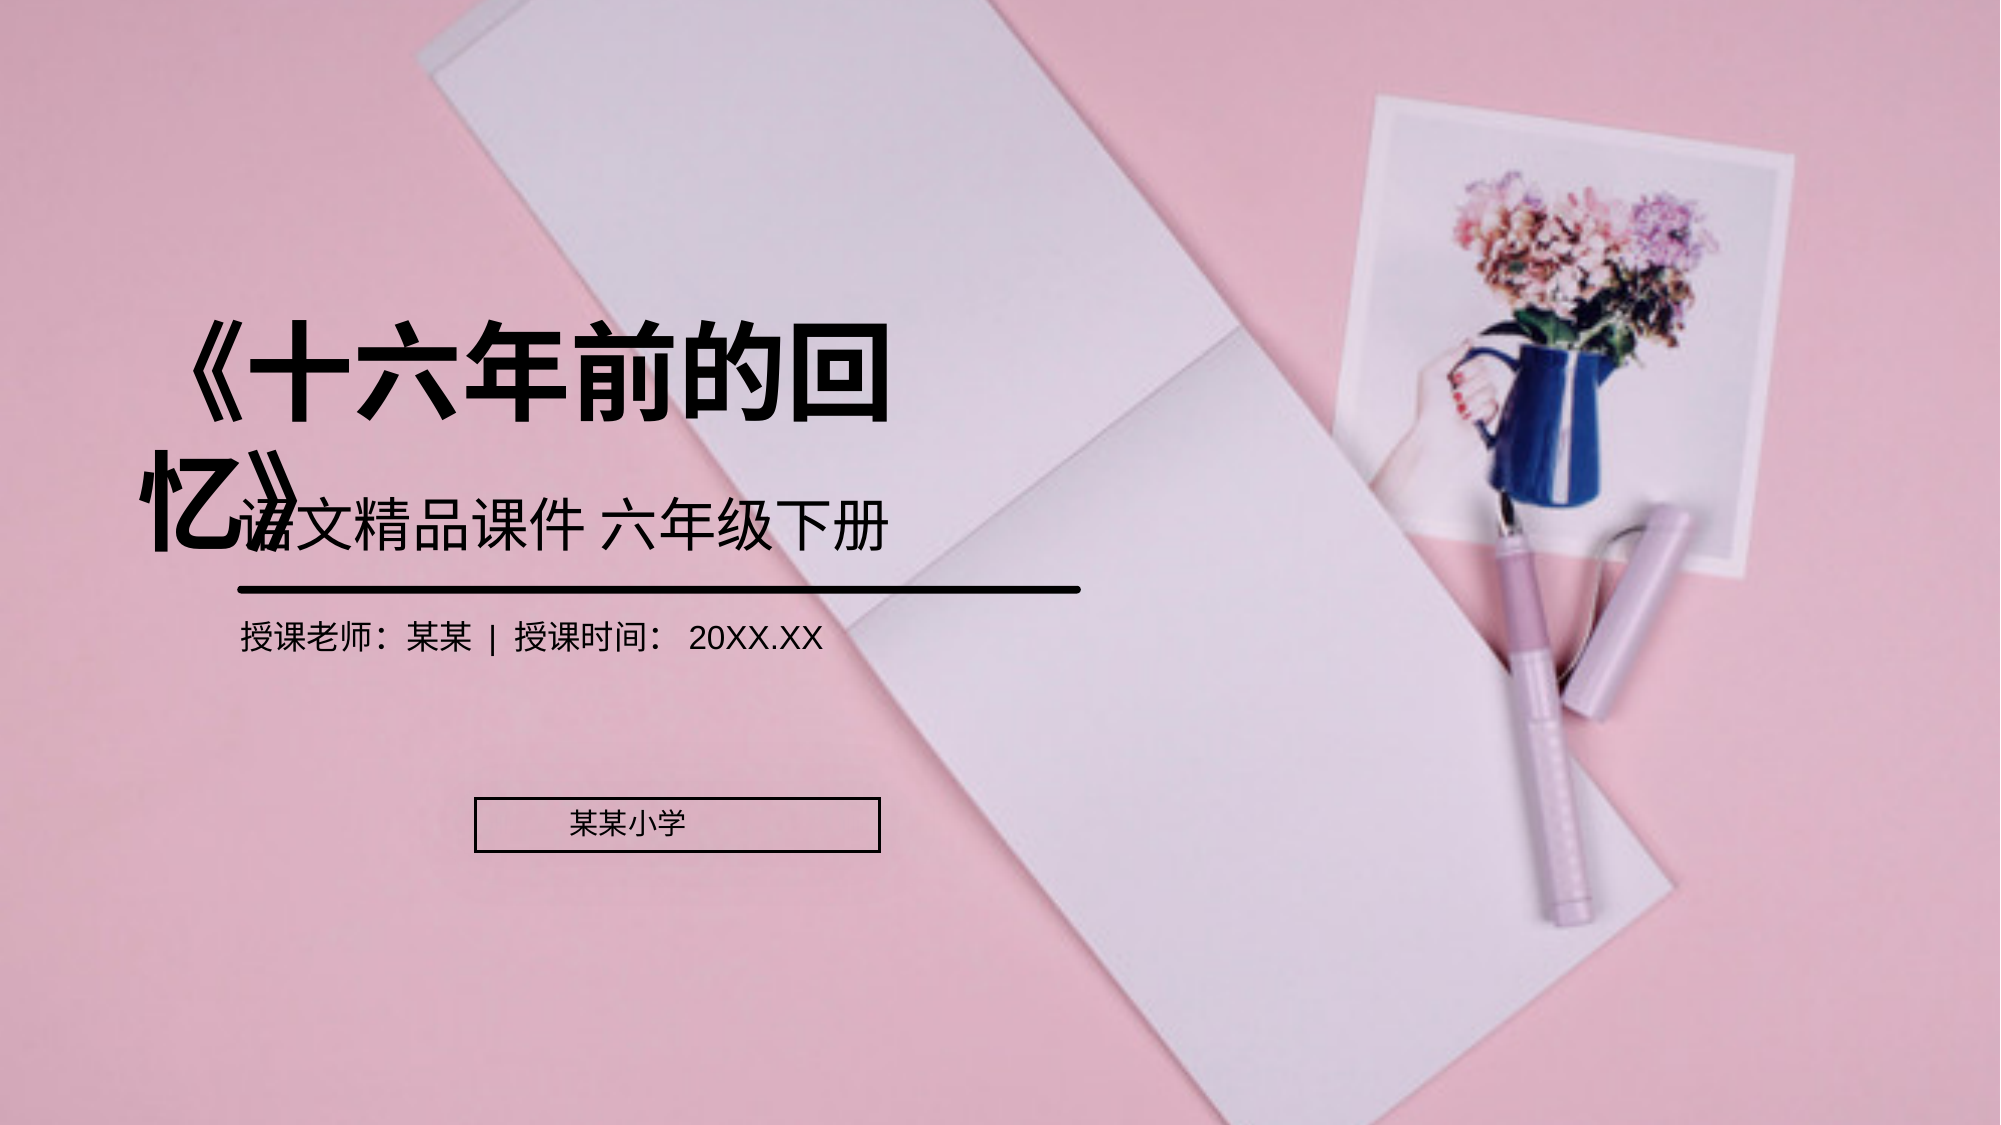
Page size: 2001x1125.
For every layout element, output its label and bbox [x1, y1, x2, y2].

text_box [475, 798, 880, 852]
text_box [122, 296, 1096, 665]
picture [0, 0, 2000, 1125]
